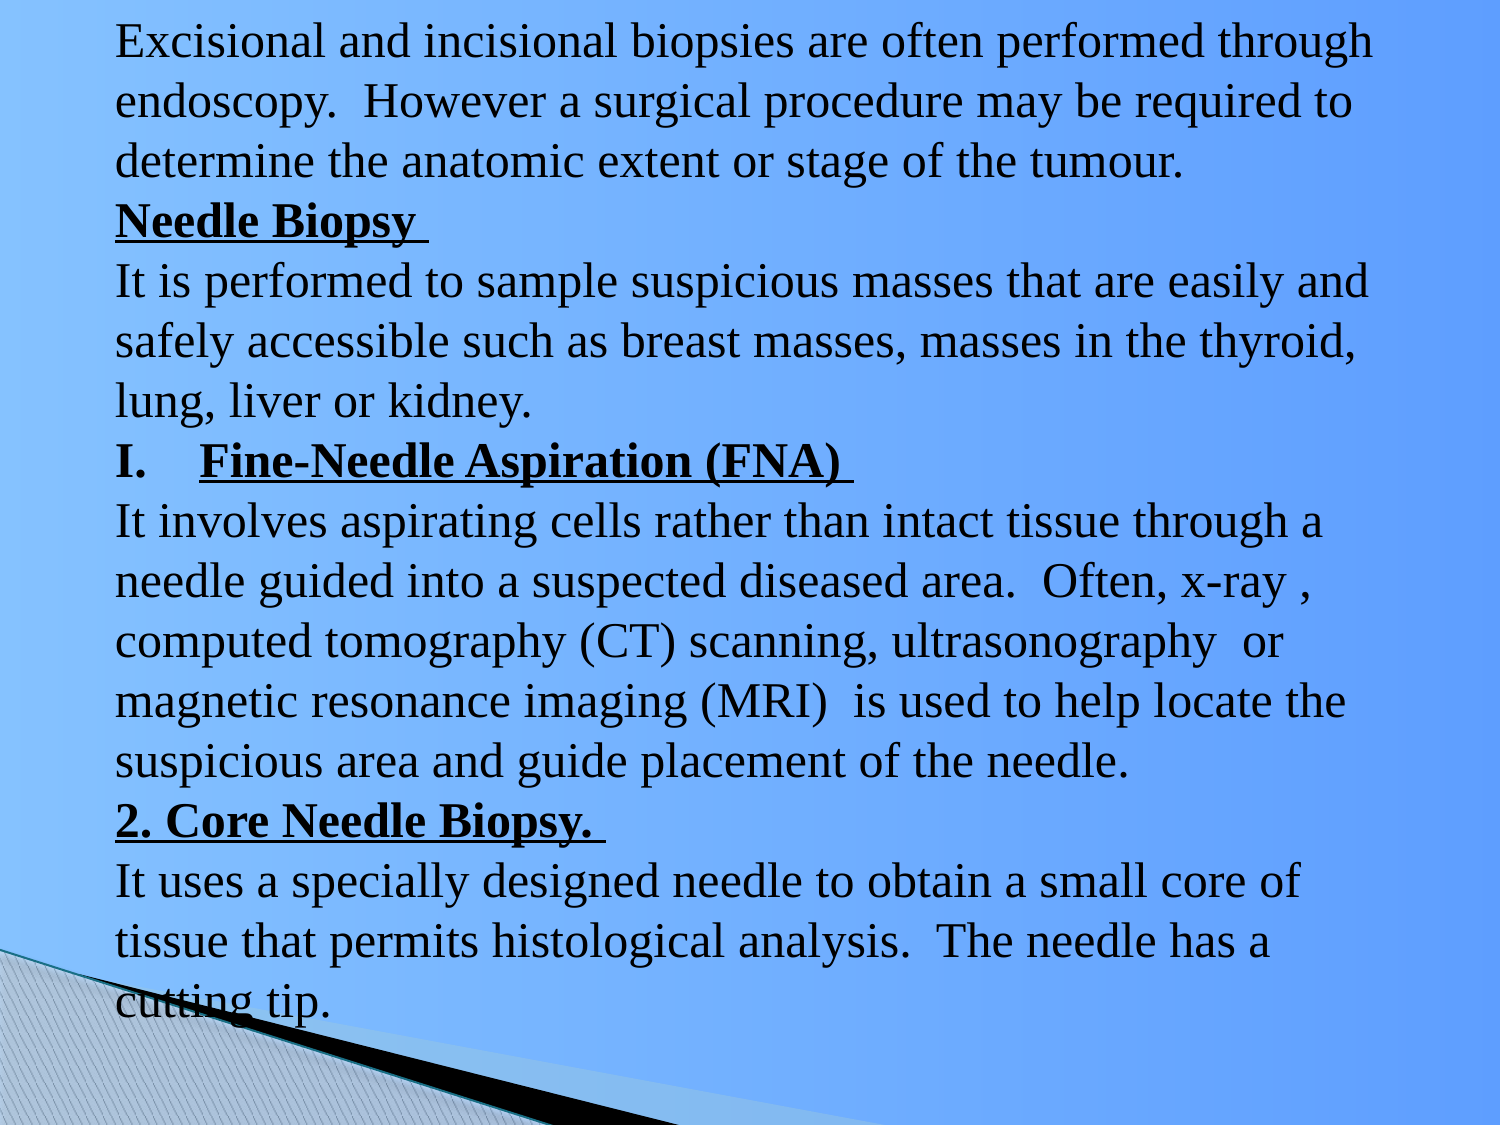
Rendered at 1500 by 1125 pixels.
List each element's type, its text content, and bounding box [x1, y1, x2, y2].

text_box Excisional and incisional biopsies are often performed through endoscopy. However a surgical procedure may be required to determine the anatomic extent or stage of the tumour. Needle Biopsy It is performed to sample suspicious masses that are easily and safely accessible such as breast masses, masses in the thyroid, lung, liver or kidney. Fine-Needle Aspiration (FNA) It involves aspirating cells rather than intact tissue through a needle guided into a suspected diseased area. Often, x-ray , computed tomography (CT) scanning, ultrasonography or magnetic resonance imaging (MRI) is used to help locate the suspicious area and guide placement of the needle. 2. Core Needle Biopsy. It uses a specially designed needle to obtain a small core of tissue that permits histological analysis. The needle has a cutting tip. [99, 0, 1425, 1035]
